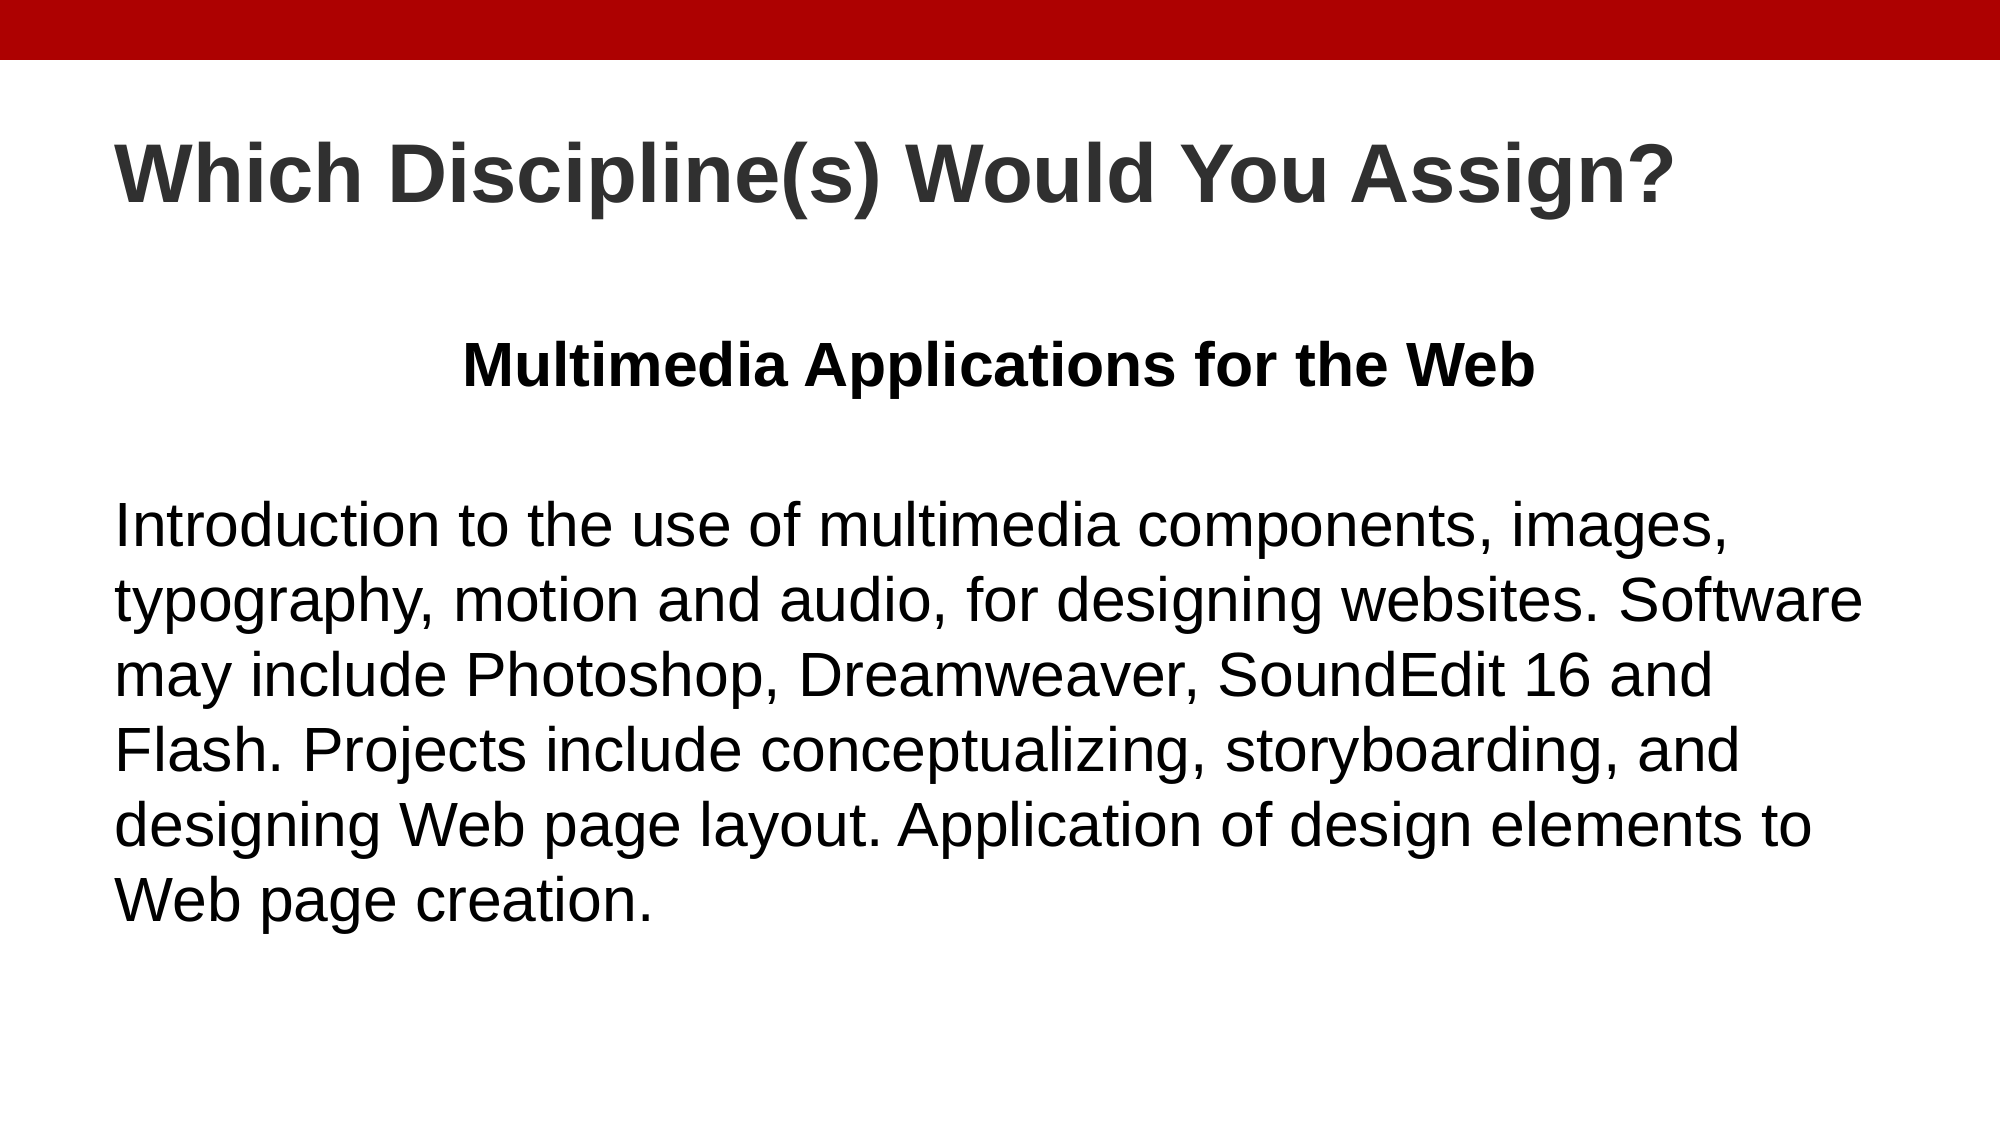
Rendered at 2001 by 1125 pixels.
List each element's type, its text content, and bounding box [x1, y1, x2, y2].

title Which Discipline(s) Would You Assign? [99, 87, 1900, 241]
list Multimedia Applications for the Web Introduction to the use of multimedia components, images, typography, motion and audio, for designing websites. Software may include Photoshop, Dreamweaver, SoundEdit 16 and Flash. Projects include conceptualizing, storyboarding, and designing Web page layout. Application of design elements to Web page creation. [99, 241, 1900, 1042]
